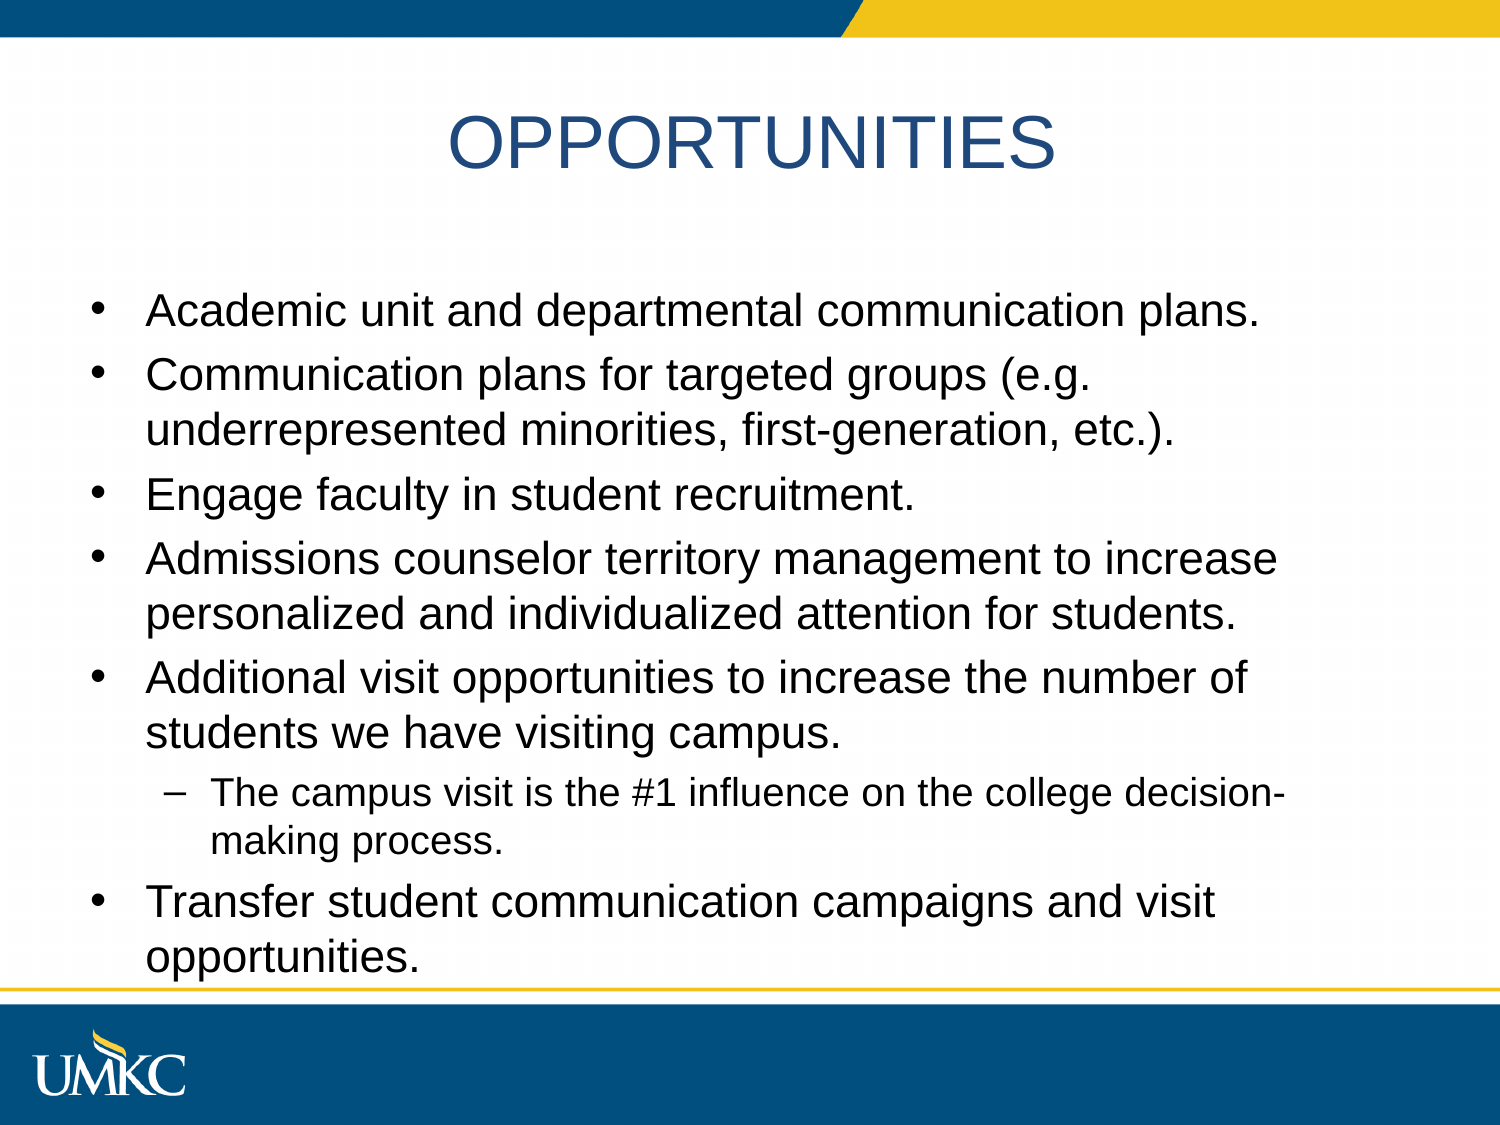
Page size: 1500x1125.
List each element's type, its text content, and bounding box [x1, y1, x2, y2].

list Academic unit and departmental communication plans. Communication plans for targeted groups (e.g. underrepresented minorities, first-generation, etc.). Engage faculty in student recruitment. Admissions counselor territory management to increase personalized and individualized attention for students. Additional visit opportunities to increase the number of students we have visiting campus. The campus visit is the #1 influence on the college decision-making process. Transfer student communication campaigns and visit opportunities. [75, 208, 1425, 996]
picture [0, 0, 1500, 1125]
title OPPORTUNITIES [49, 45, 1457, 233]
